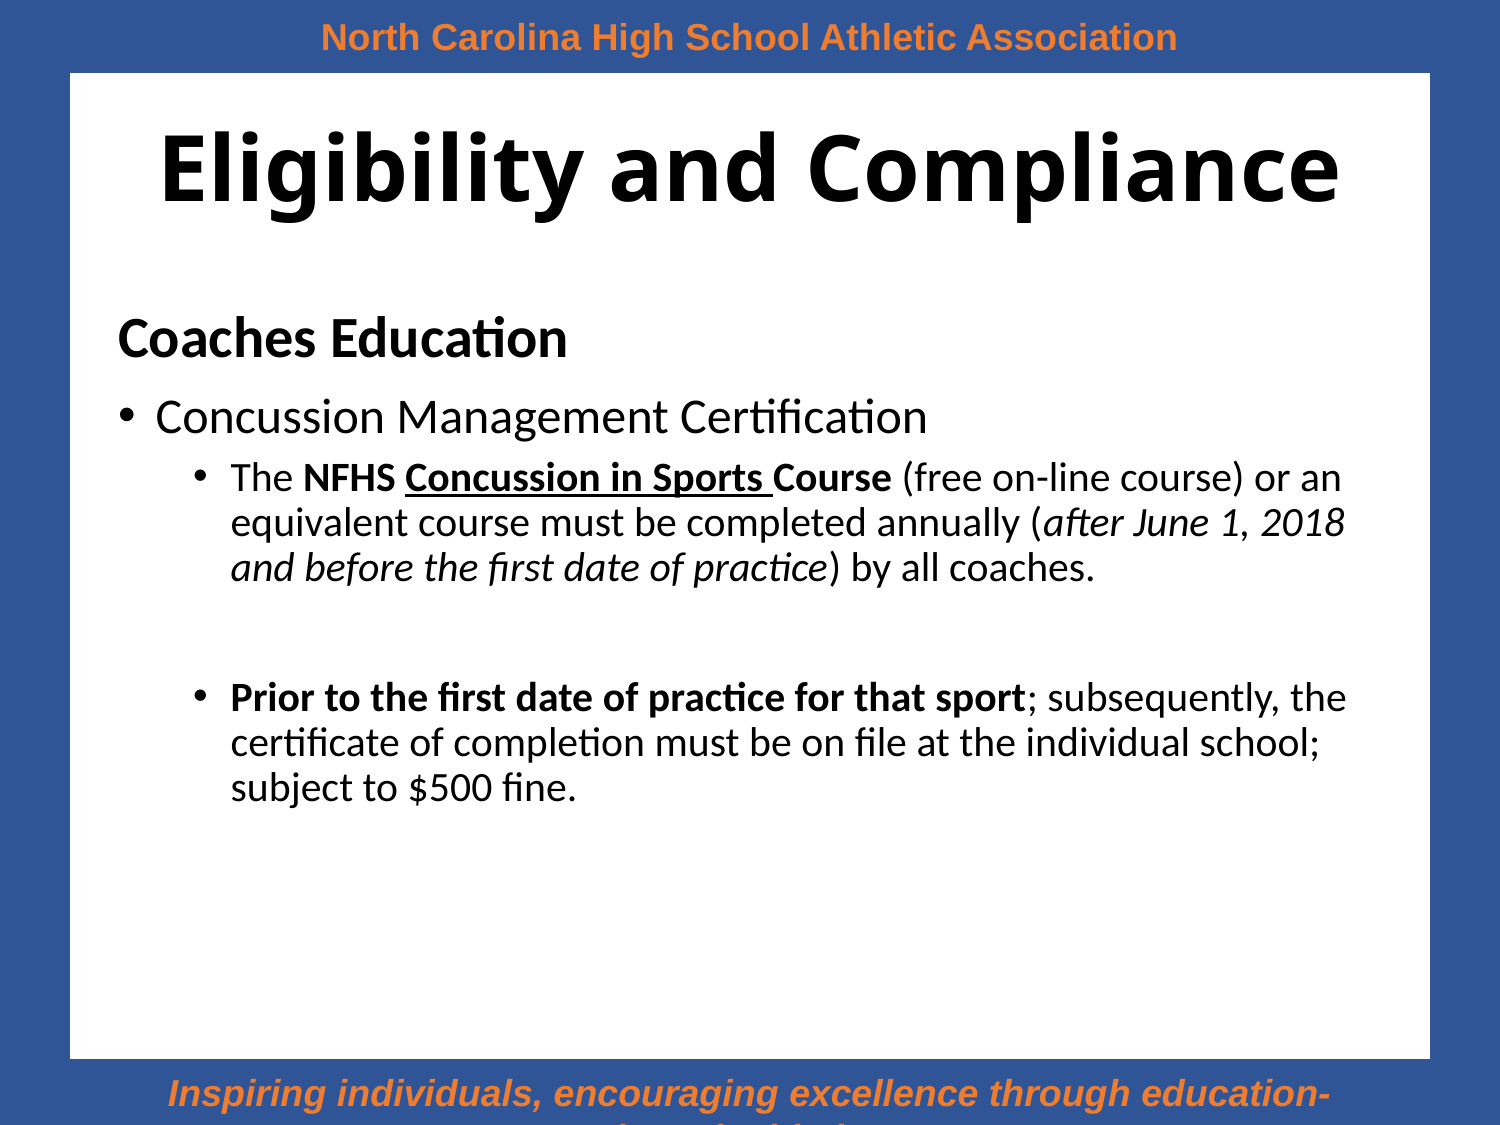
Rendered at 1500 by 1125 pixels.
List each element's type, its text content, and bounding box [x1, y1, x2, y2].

list Coaches Education Concussion Management Certification The NFHS Concussion in Sports Course (free on-line course) or an equivalent course must be completed annually (after June 1, 2018 and before the first date of practice) by all coaches. Prior to the first date of practice for that sport; subsequently, the certificate of completion must be on file at the individual school; subject to $500 fine. [103, 299, 1397, 1014]
title Eligibility and Compliance [103, 66, 1397, 278]
